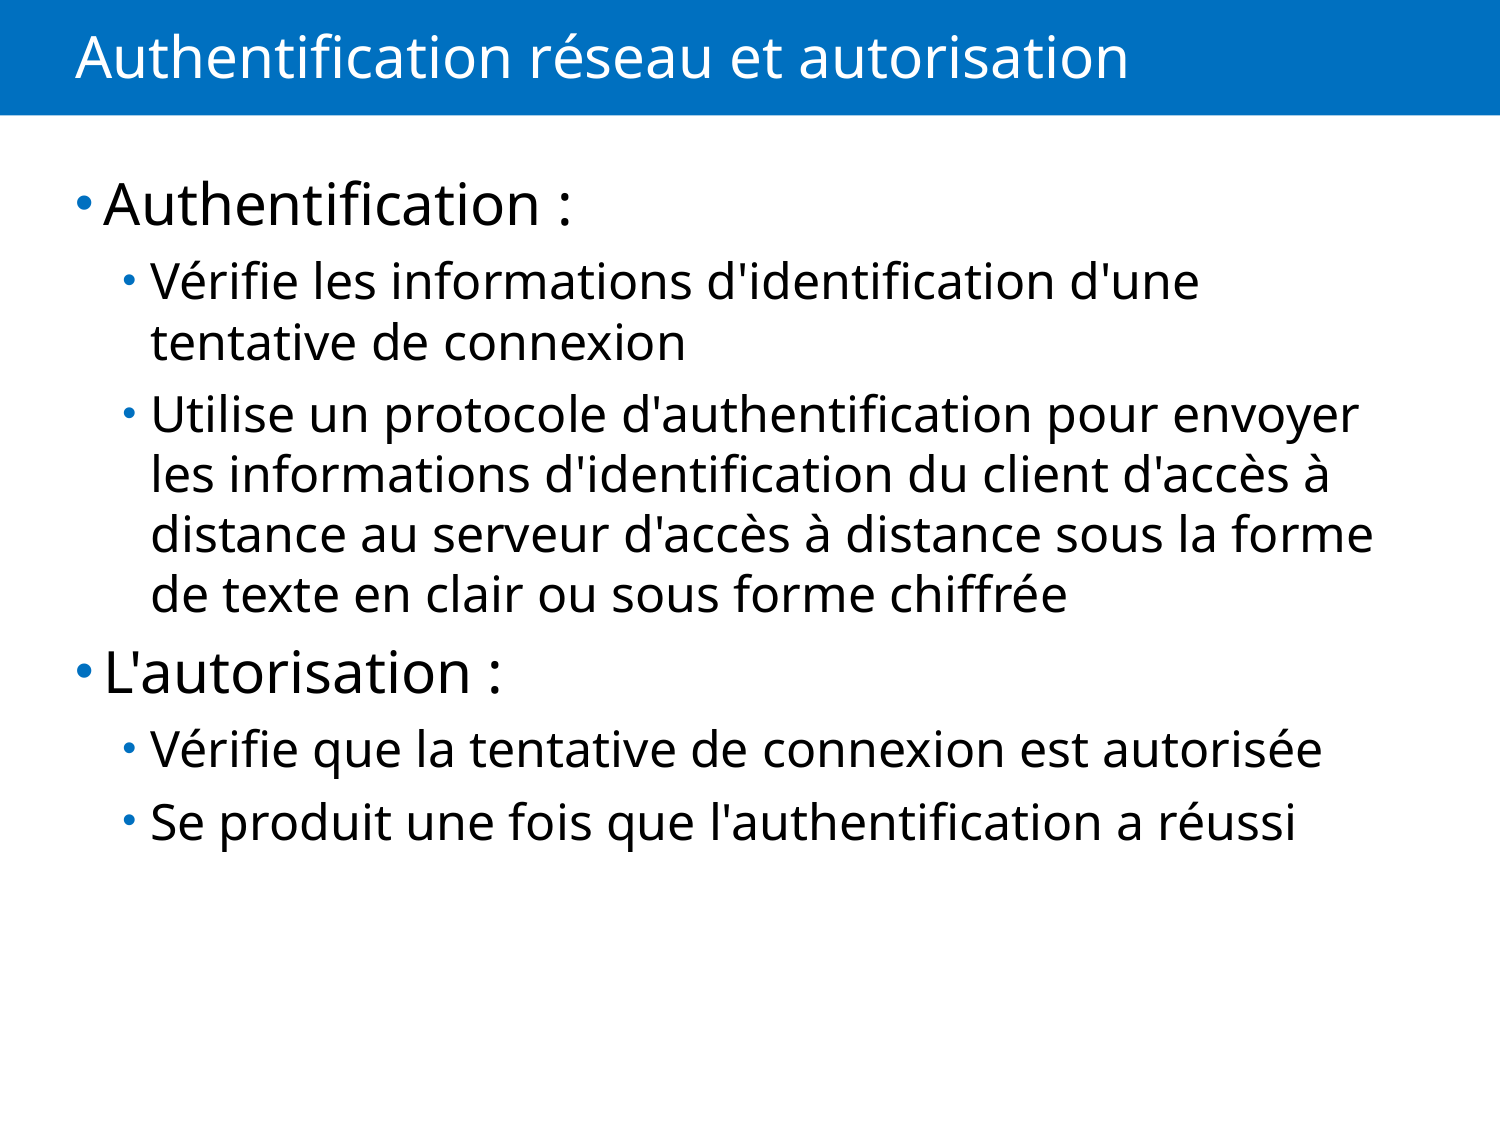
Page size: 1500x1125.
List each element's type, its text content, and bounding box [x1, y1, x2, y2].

title Authentification réseau et autorisation [75, 0, 1351, 122]
text_box Authentification : Vérifie les informations d'identification d'une tentative de connexion Utilise un protocole d'authentification pour envoyer les informations d'identification du client d'accès à distance au serveur d'accès à distance sous la forme de texte en clair ou sous forme chiffrée L'autorisation : Vérifie que la tentative de connexion est autorisée Se produit une fois que l'authentification a réussi [75, 167, 1408, 1012]
